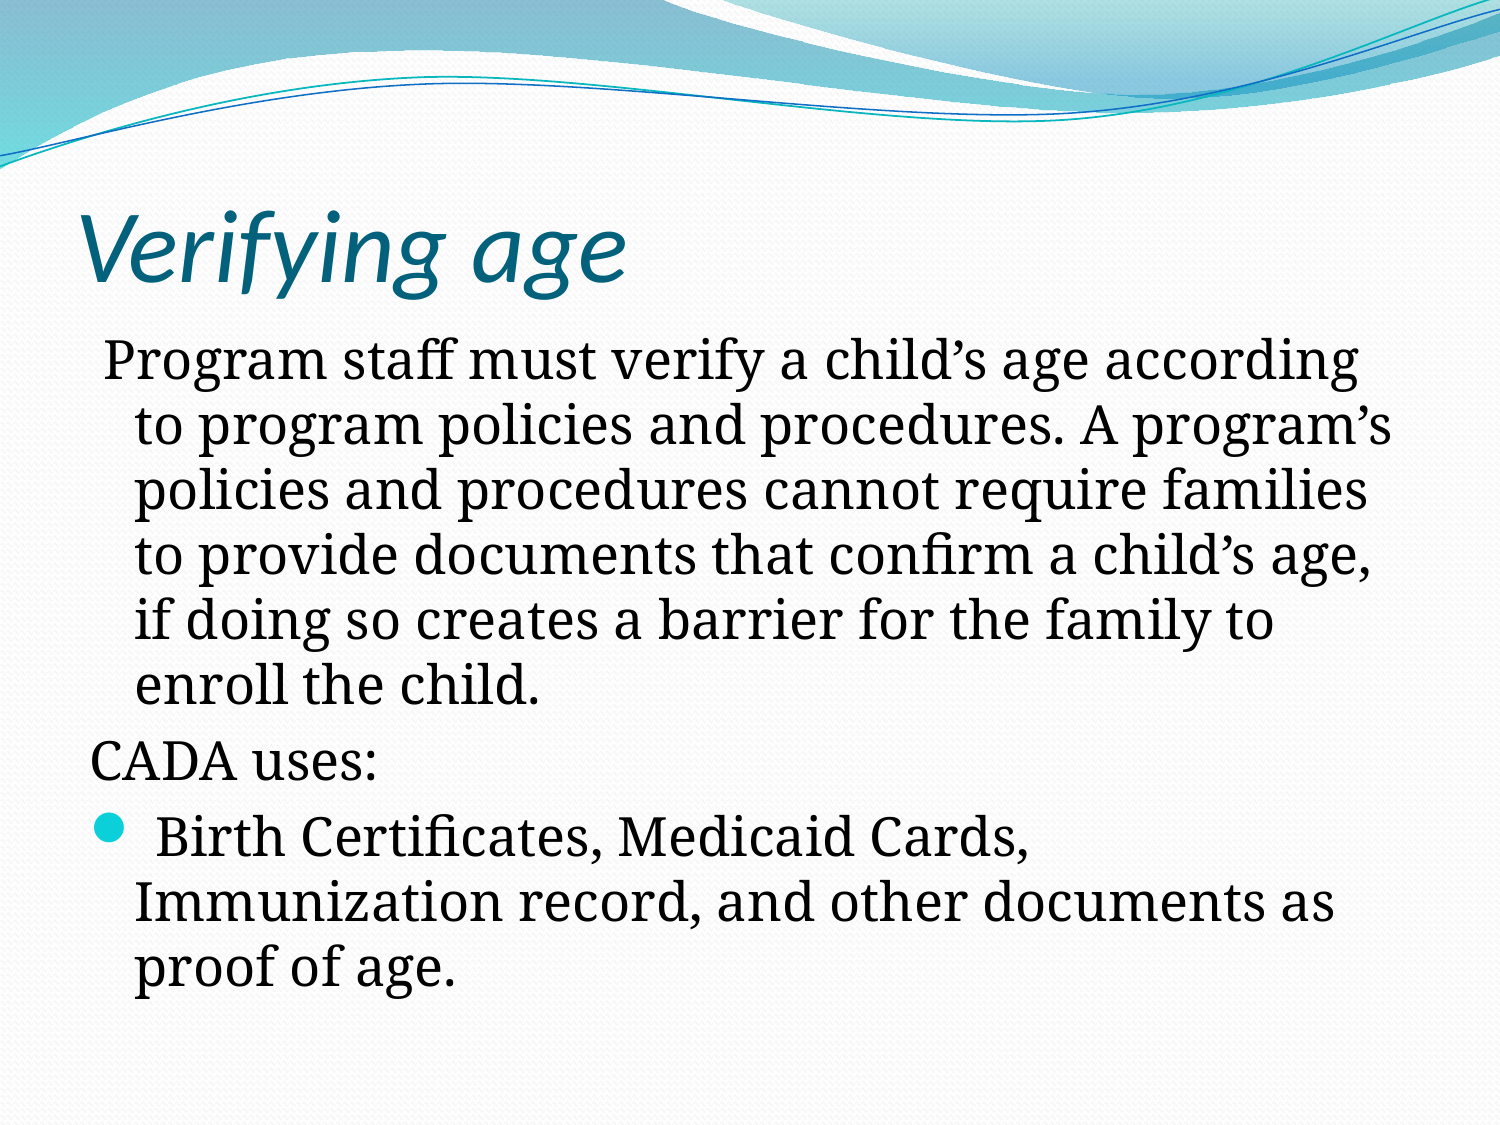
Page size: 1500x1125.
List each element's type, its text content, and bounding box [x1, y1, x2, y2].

list Program staff must verify a child’s age according to program policies and procedures. A program’s policies and procedures cannot require families to provide documents that confirm a child’s age, if doing so creates a barrier for the family to enroll the child. CADA uses: Birth Certificates, Medicaid Cards, Immunization record, and other documents as proof of age. [75, 317, 1425, 1038]
title Verifying age [75, 115, 1425, 303]
